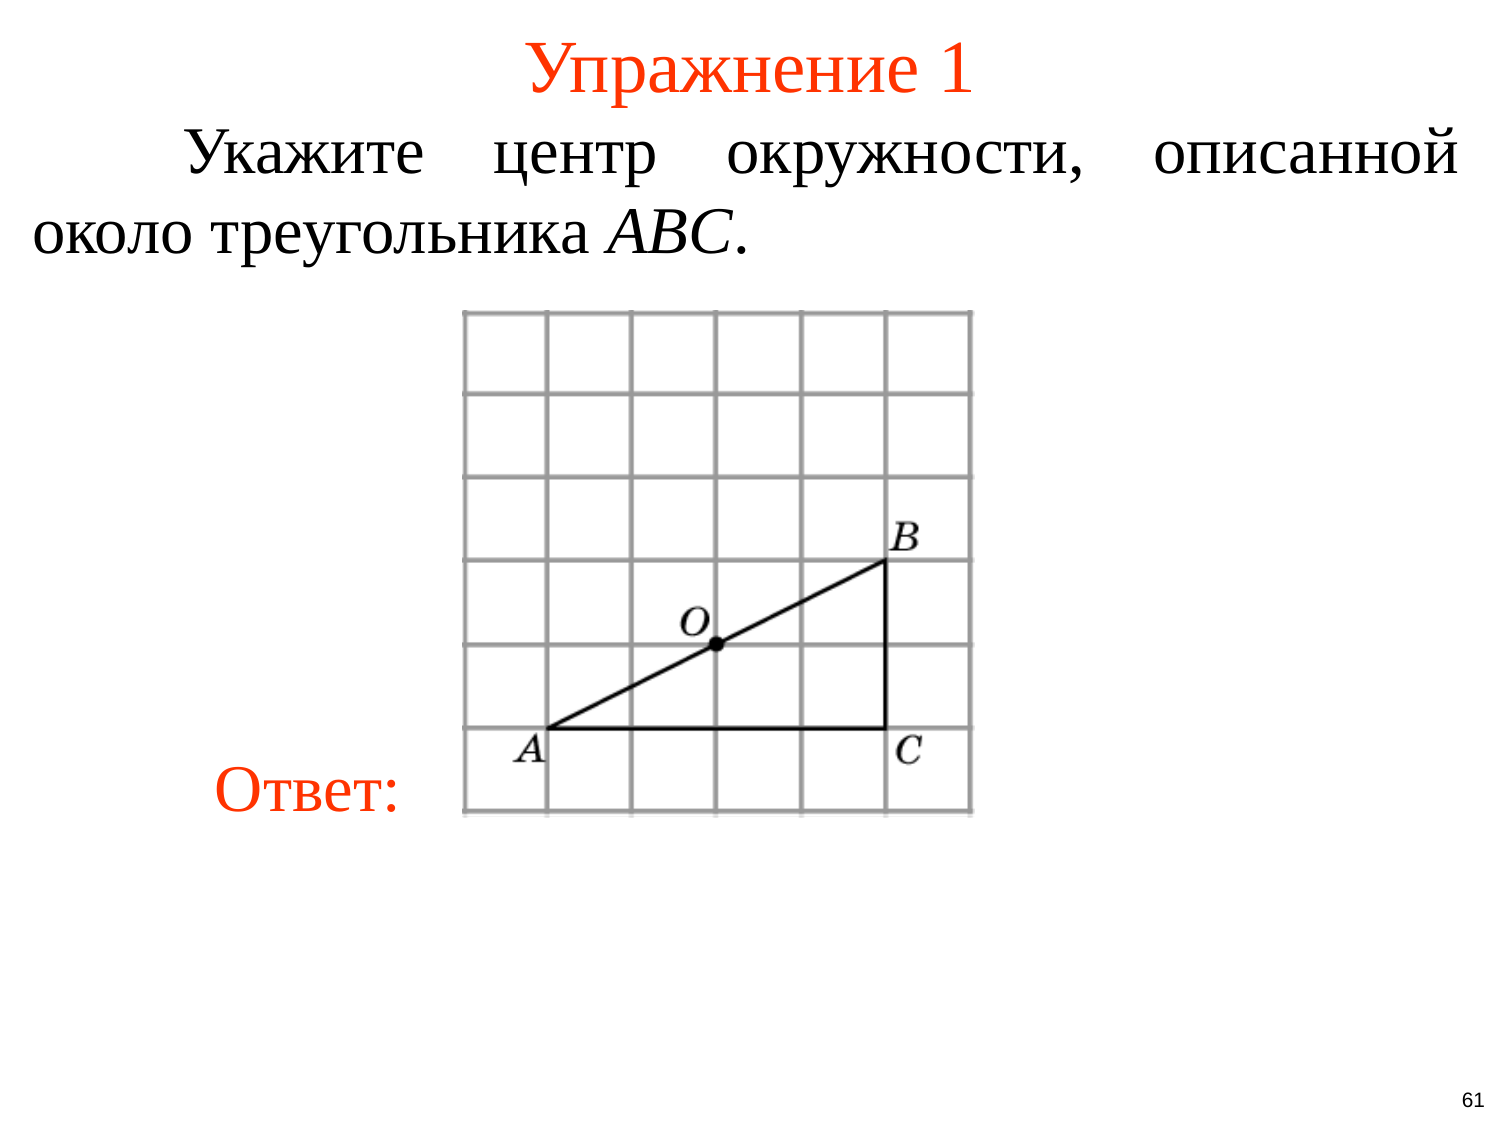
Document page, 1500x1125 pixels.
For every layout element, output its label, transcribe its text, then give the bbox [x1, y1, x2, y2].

title Упражнение 1 [112, 24, 1388, 99]
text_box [49, 309, 975, 833]
text_box 61 [1417, 1079, 1500, 1125]
text_box Укажите центр окружности, описанной около треугольника ABC. [17, 99, 1475, 275]
